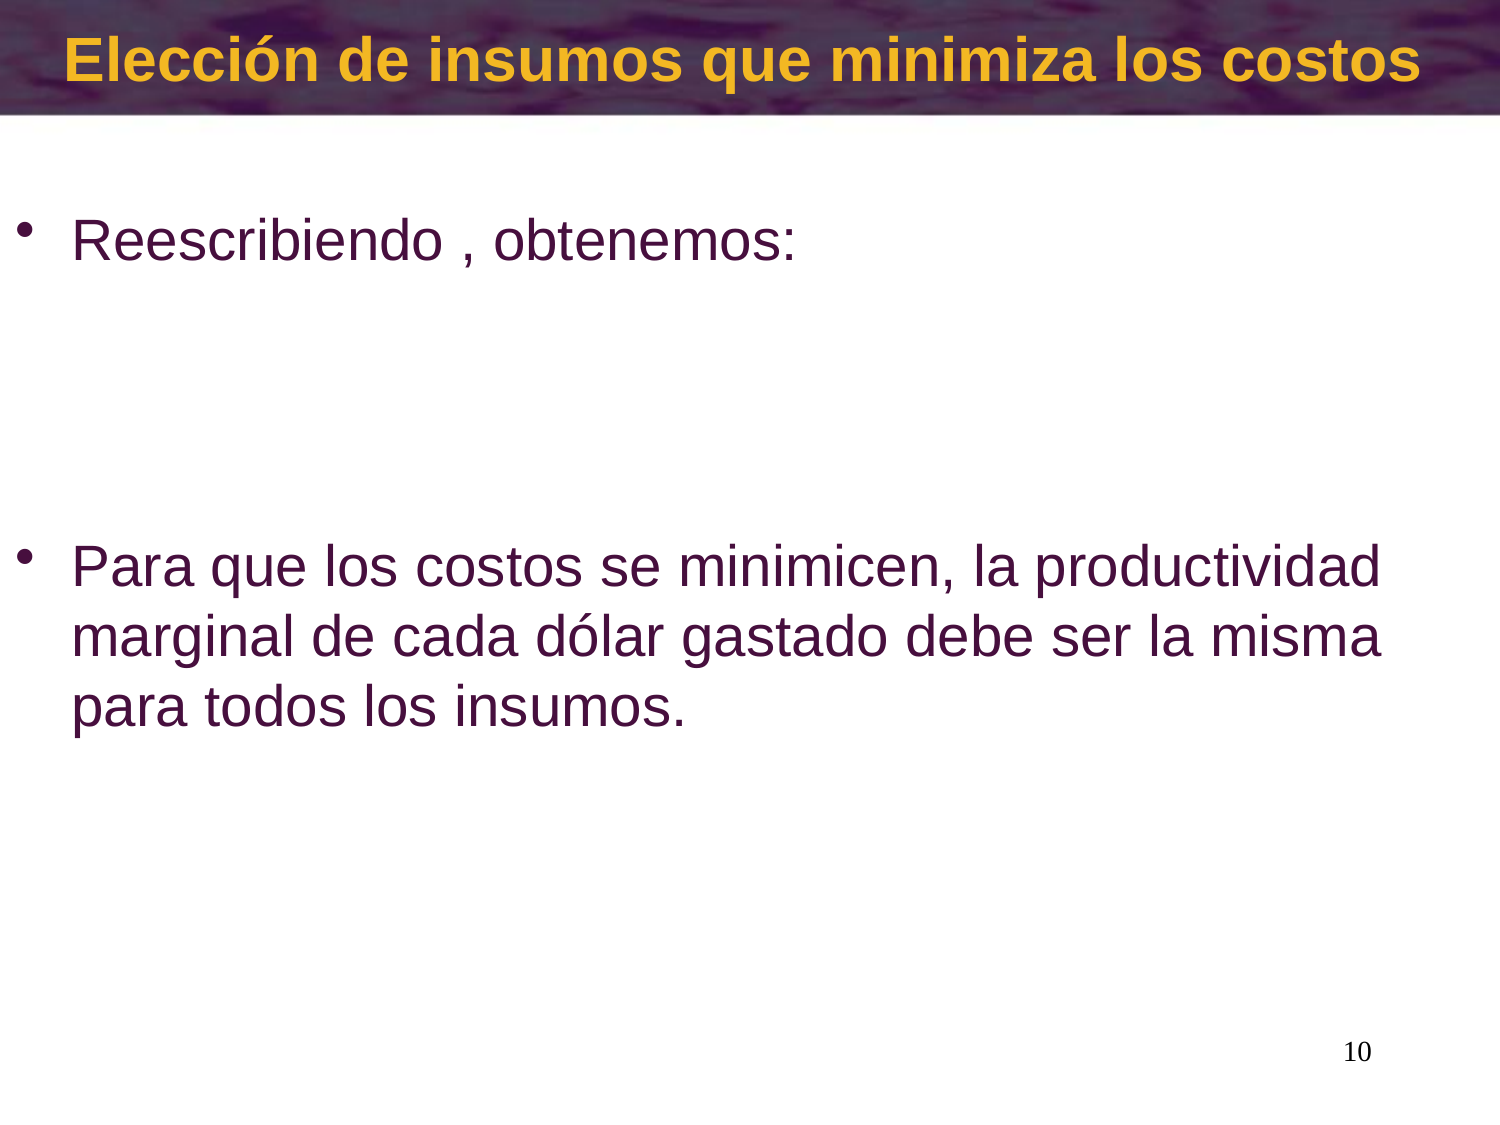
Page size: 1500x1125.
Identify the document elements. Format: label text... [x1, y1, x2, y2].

picture [0, 0, 1500, 1125]
slide_number 10 [1074, 1025, 1388, 1100]
title Elección de insumos que minimiza los costos [24, 0, 1463, 113]
